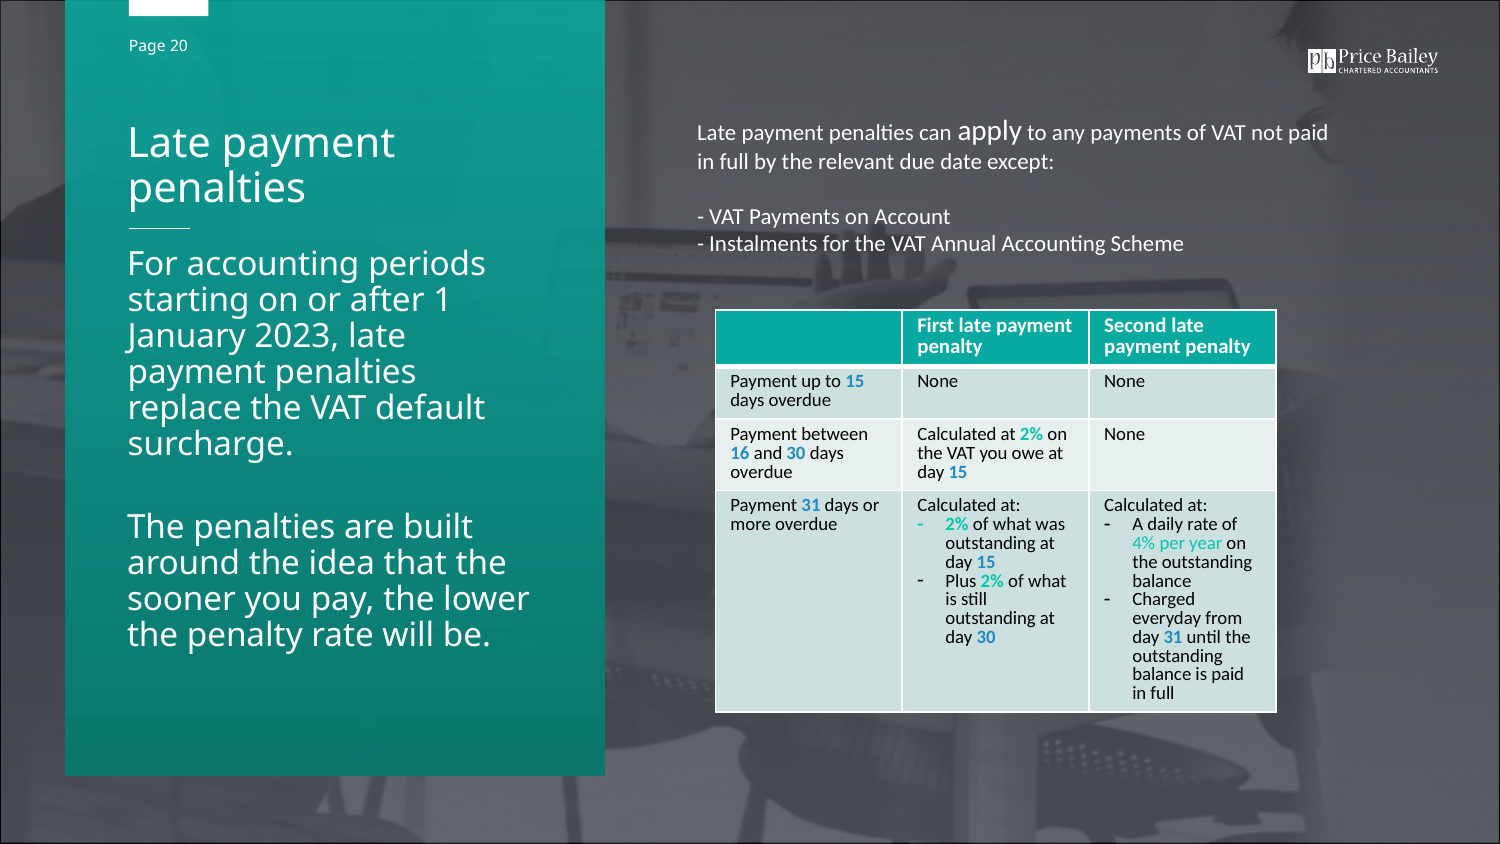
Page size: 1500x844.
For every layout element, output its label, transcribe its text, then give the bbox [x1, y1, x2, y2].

list For accounting periods starting on or after 1 January 2023, late payment penalties replace the VAT default surcharge. The penalties are built around the idea that the sooner you pay, the lower the penalty rate will be. [127, 246, 539, 304]
table_cell None [903, 369, 1088, 418]
table_cell Payment between 16 and 30 days overdue [716, 420, 901, 490]
text_box Late payment penalties can apply to any payments of VAT not paid in full by the relevant due date except: - VAT Payments on Account - Instalments for the VAT Annual Accounting Scheme [682, 104, 1365, 309]
table_cell None [1090, 420, 1275, 490]
table_cell Calculated at: A daily rate of 4% per year on the outstanding balance Charged everyday from day 31 until the outstanding balance is paid in full [1090, 491, 1275, 711]
table_header [716, 311, 901, 364]
table_cell None [1090, 369, 1275, 418]
table_header Second late payment penalty [1090, 311, 1275, 364]
table_cell Payment up to 15 days overdue [716, 369, 901, 418]
table_header First late payment penalty [903, 311, 1088, 364]
table_cell Calculated at 2% on the VAT you owe at day 15 [903, 420, 1088, 490]
table_cell Payment 31 days or more overdue [716, 491, 901, 711]
table_cell Calculated at: 2% of what was outstanding at day 15 Plus 2% of what is still outstanding at day 30 [903, 491, 1088, 711]
list Late payment penalties [127, 121, 539, 178]
